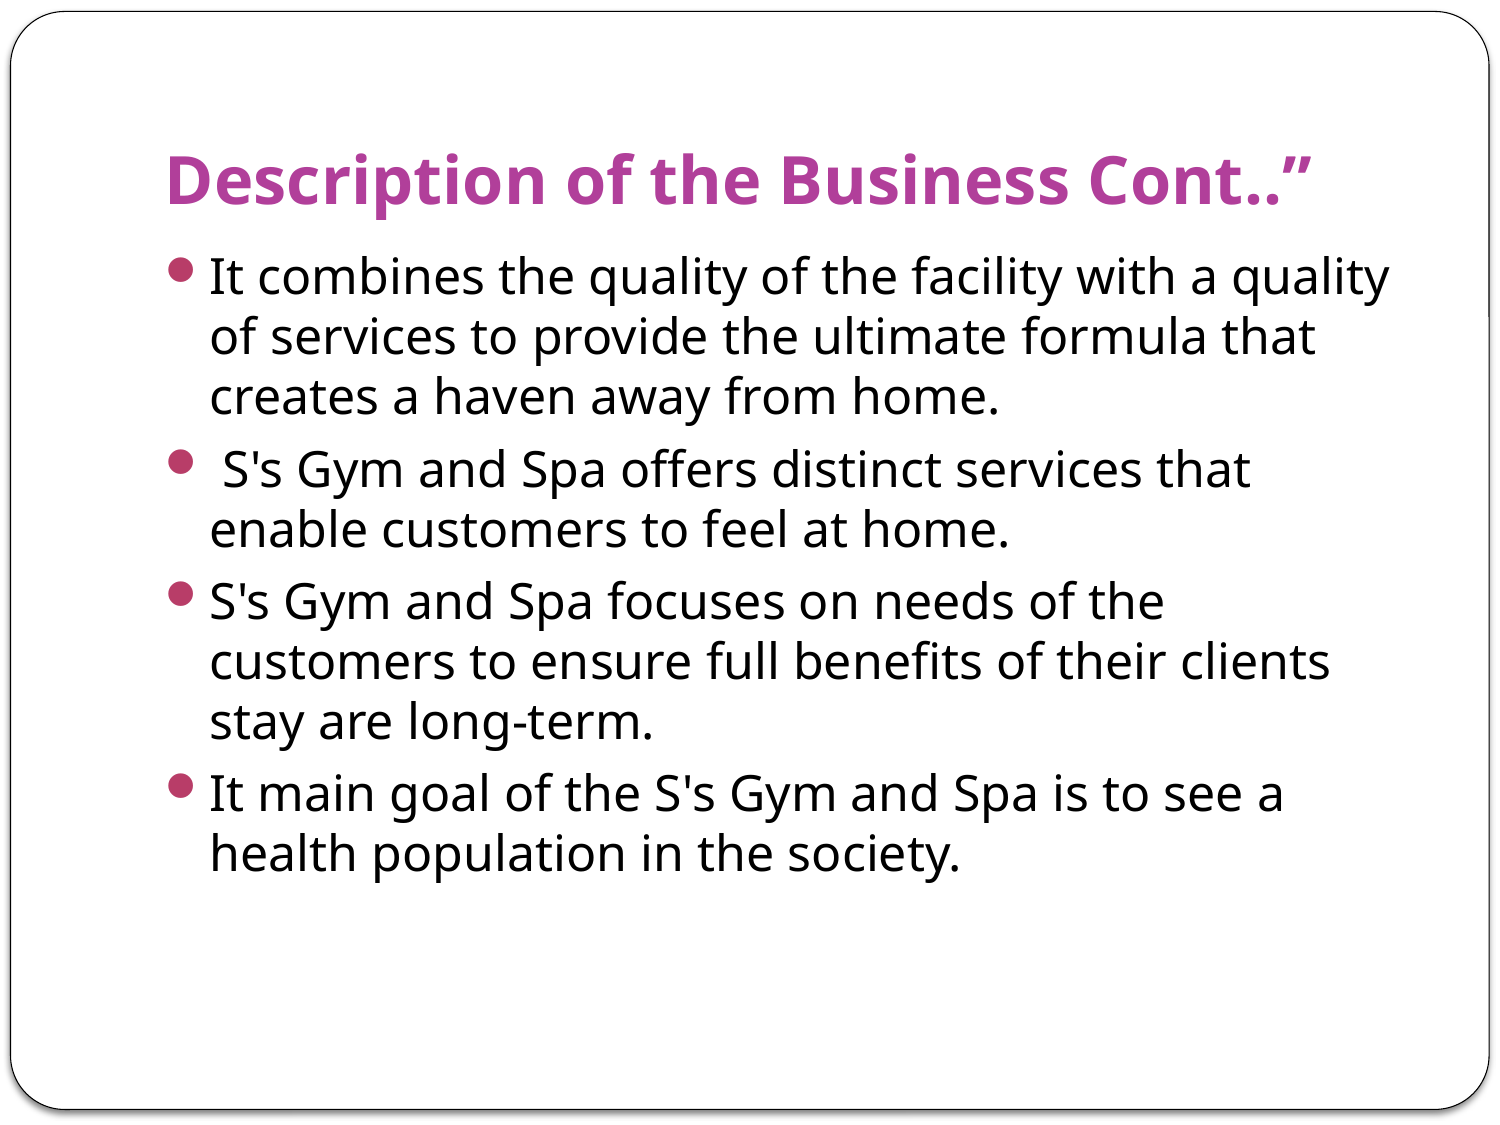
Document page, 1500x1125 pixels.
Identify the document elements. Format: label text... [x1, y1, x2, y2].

title Description of the Business Cont..” [150, 45, 1425, 233]
list It combines the quality of the facility with a quality of services to provide the ultimate formula that creates a haven away from home. S's Gym and Spa offers distinct services that enable customers to feel at home. S's Gym and Spa focuses on needs of the customers to ensure full benefits of their clients stay are long-term. It main goal of the S's Gym and Spa is to see a health population in the society. [150, 237, 1425, 988]
